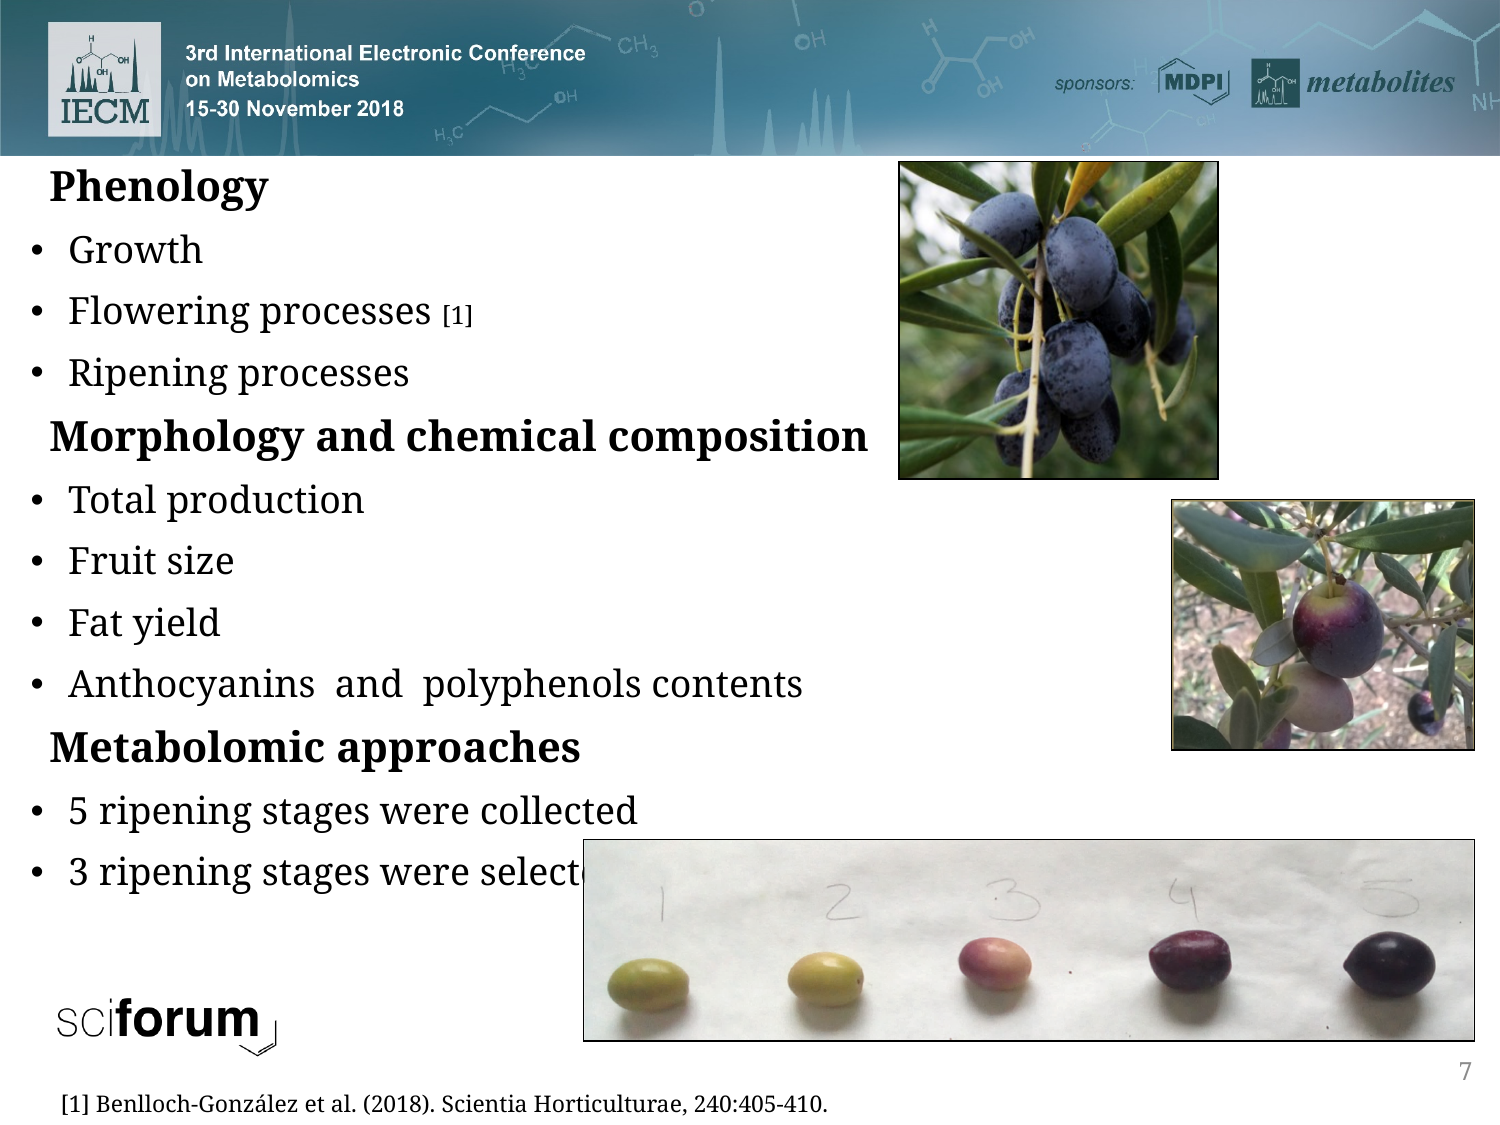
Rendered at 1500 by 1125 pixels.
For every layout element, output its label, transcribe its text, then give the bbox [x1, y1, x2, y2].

picture [1172, 500, 1474, 750]
picture [584, 839, 1474, 1041]
list Phenology Growth Flowering processes [1] Ripening processes Morphology and chemical composition Total production Fruit size Fat yield Anthocyanins and polyphenols contents Metabolomic approaches 5 ripening stages were collected 3 ripening stages were selected [15, 157, 1071, 1052]
picture [0, 0, 1500, 156]
picture [899, 162, 1218, 479]
text_box [1] Benlloch-González et al. (2018). Scientia Horticulturae, 240:405-410. [45, 1081, 844, 1124]
slide_number 7 [1137, 1042, 1488, 1103]
picture [51, 987, 279, 1059]
